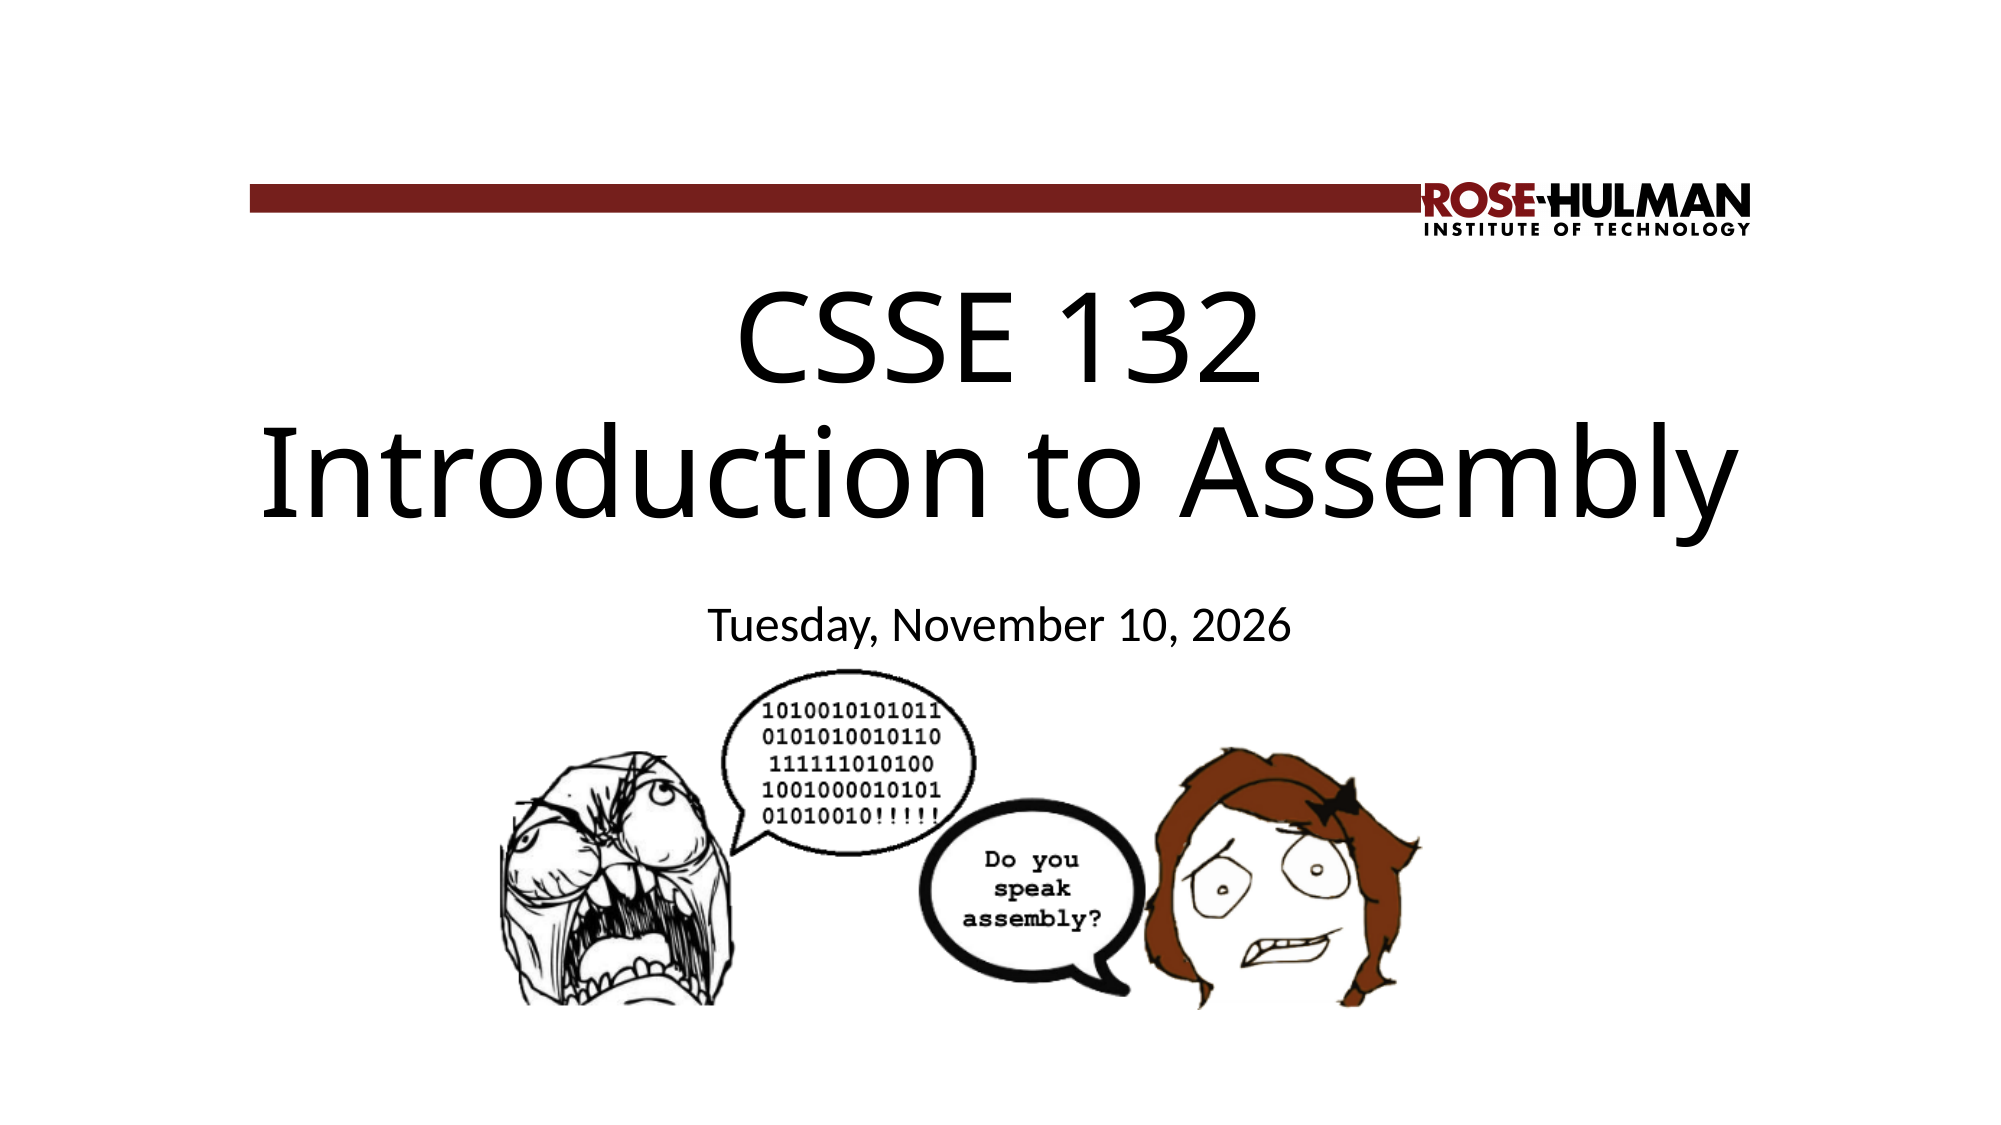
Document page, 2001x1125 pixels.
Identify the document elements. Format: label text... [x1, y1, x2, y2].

subtitle Monday, December 6, 2021 [249, 590, 1750, 863]
picture [483, 662, 1423, 1010]
title CSSE 132 Introduction to Assembly [204, 160, 1796, 553]
